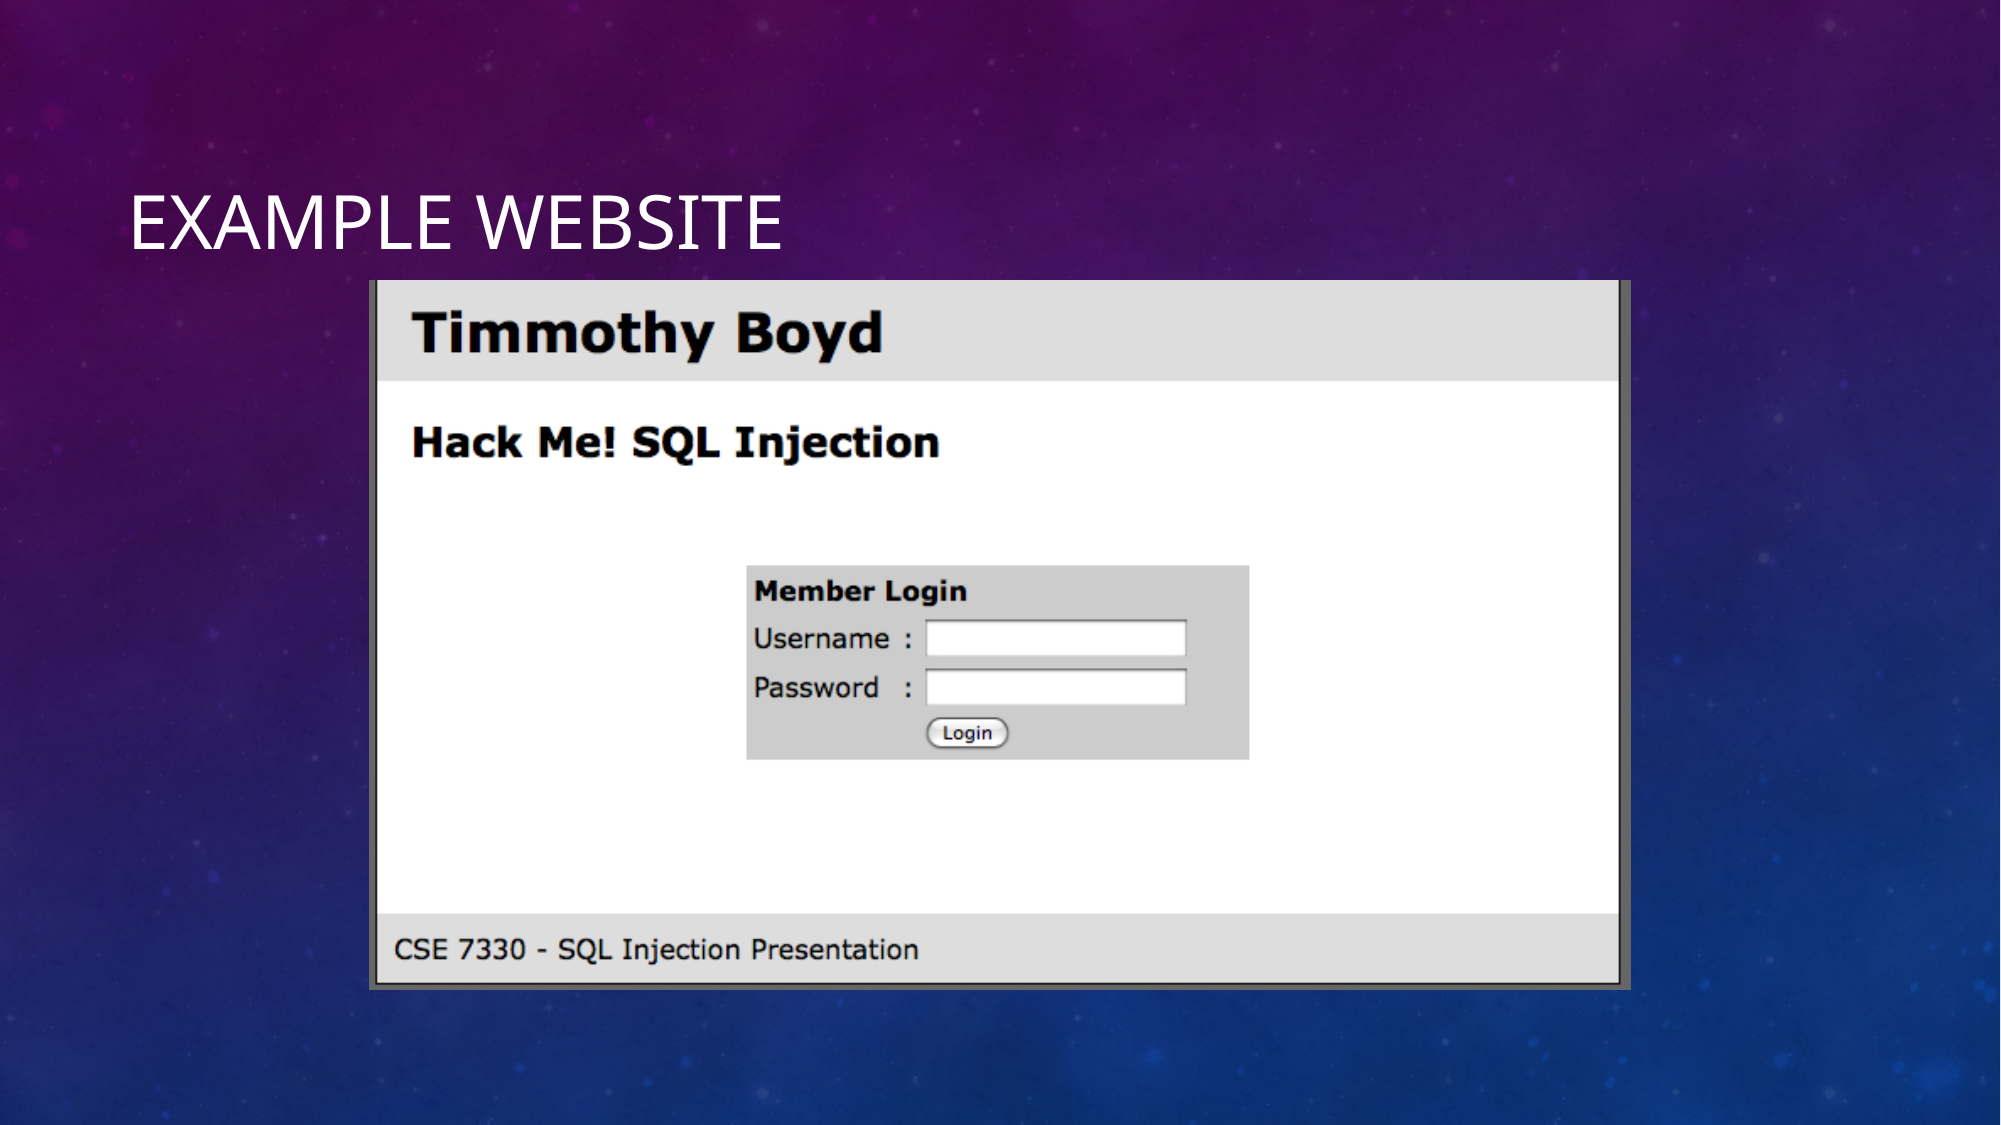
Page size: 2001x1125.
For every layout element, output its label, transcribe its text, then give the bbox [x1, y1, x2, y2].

picture [0, 0, 2001, 1125]
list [368, 280, 1632, 991]
title Example Website [112, 99, 1775, 339]
